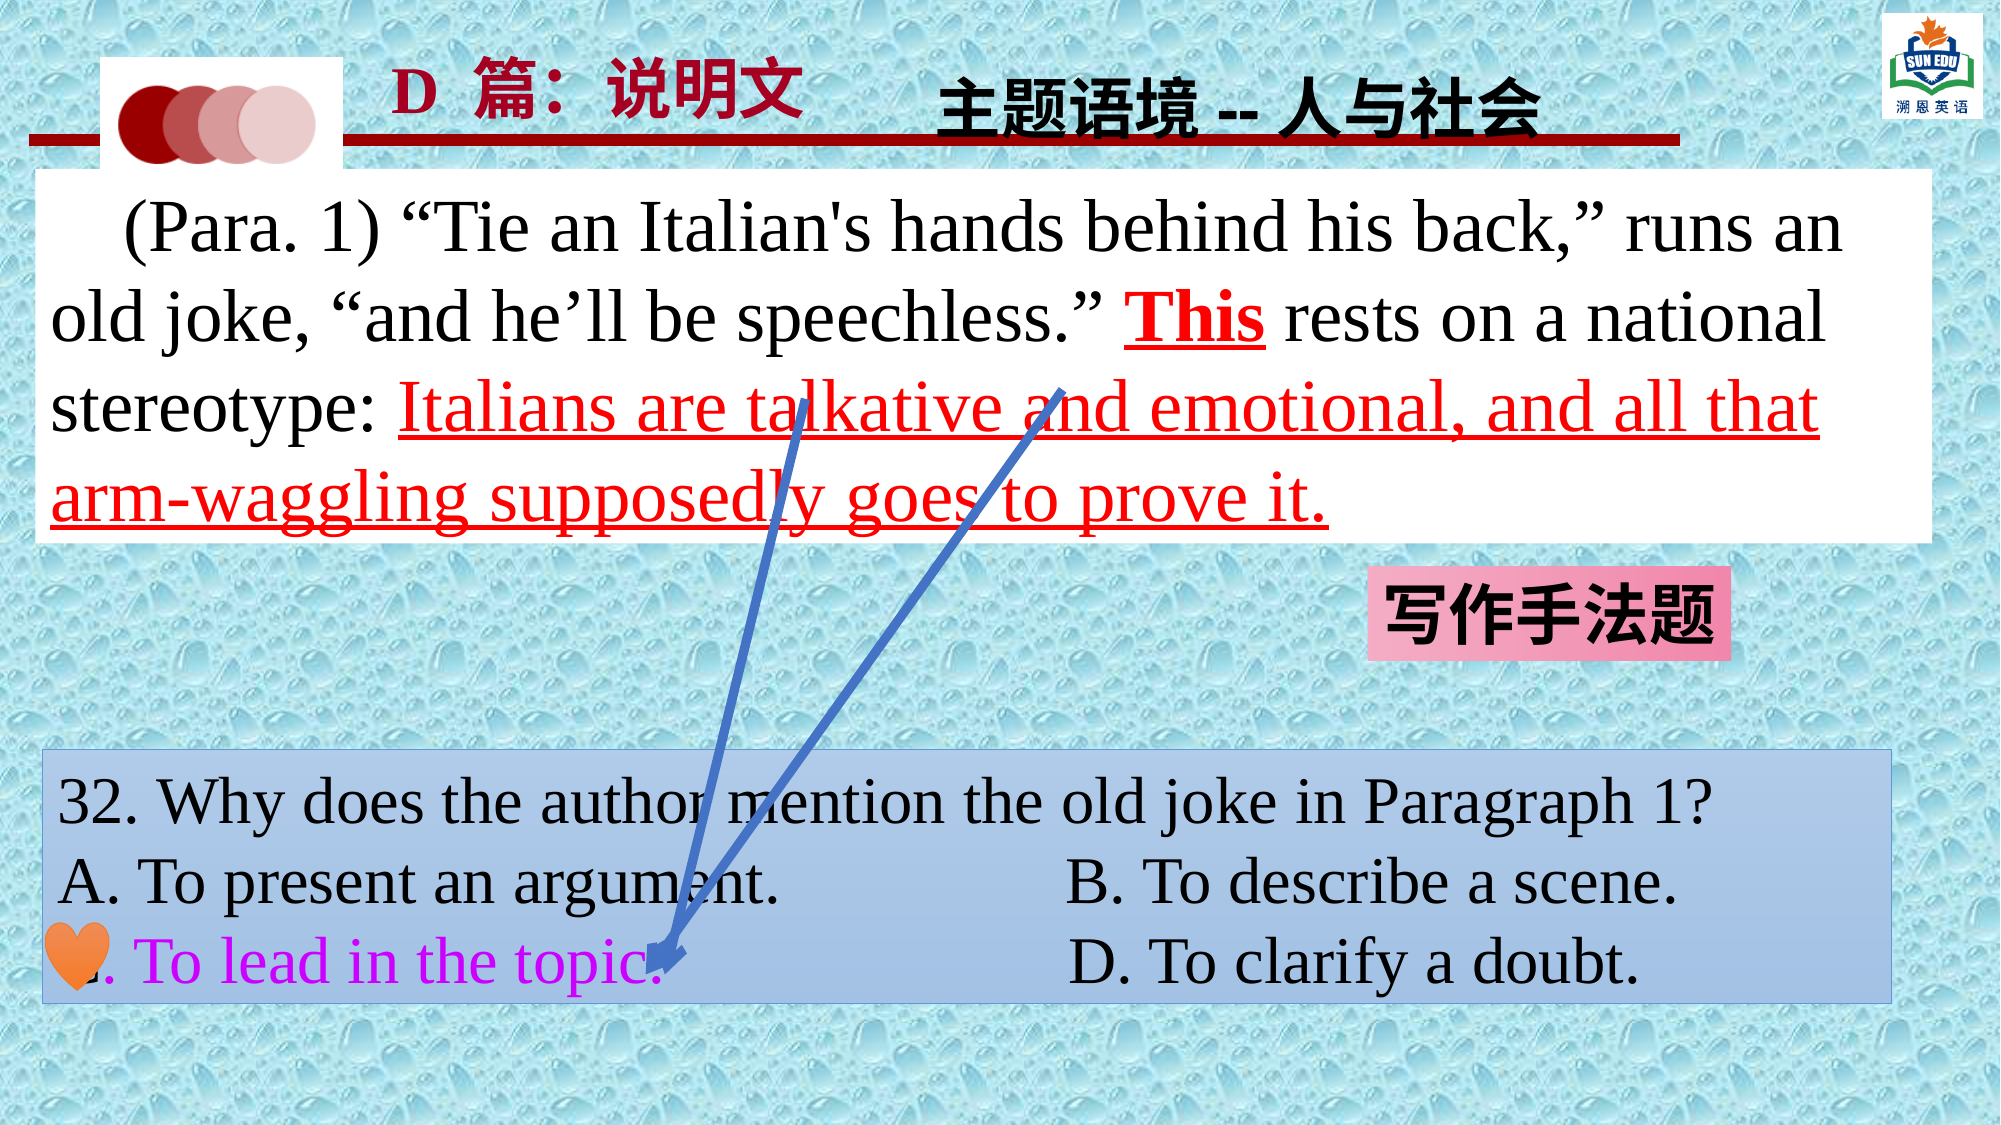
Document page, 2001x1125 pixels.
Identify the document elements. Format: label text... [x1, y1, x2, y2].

text_box 主题语境--人与社会 [819, 19, 2000, 155]
text_box 32. Why does the author mention the old joke in Paragraph 1? A. To present an argument. B. To describe a scene. C. To lead in the topic. D. To clarify a doubt. [42, 749, 1892, 1004]
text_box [645, 389, 1063, 975]
text_box [44, 922, 110, 991]
picture [0, 0, 2001, 1125]
text_box 写作手法题 [1367, 566, 1732, 661]
text_box D 篇：说明文 [376, 39, 819, 135]
text_box (Para. 1) “Tie an Italian's hands behind his back,” runs an old joke, “and he’ll be speechless.” This rests on a national stereotype: Italians are talkative and emotional, and all that arm-waggling supposedly goes to prove it. [35, 168, 1933, 544]
